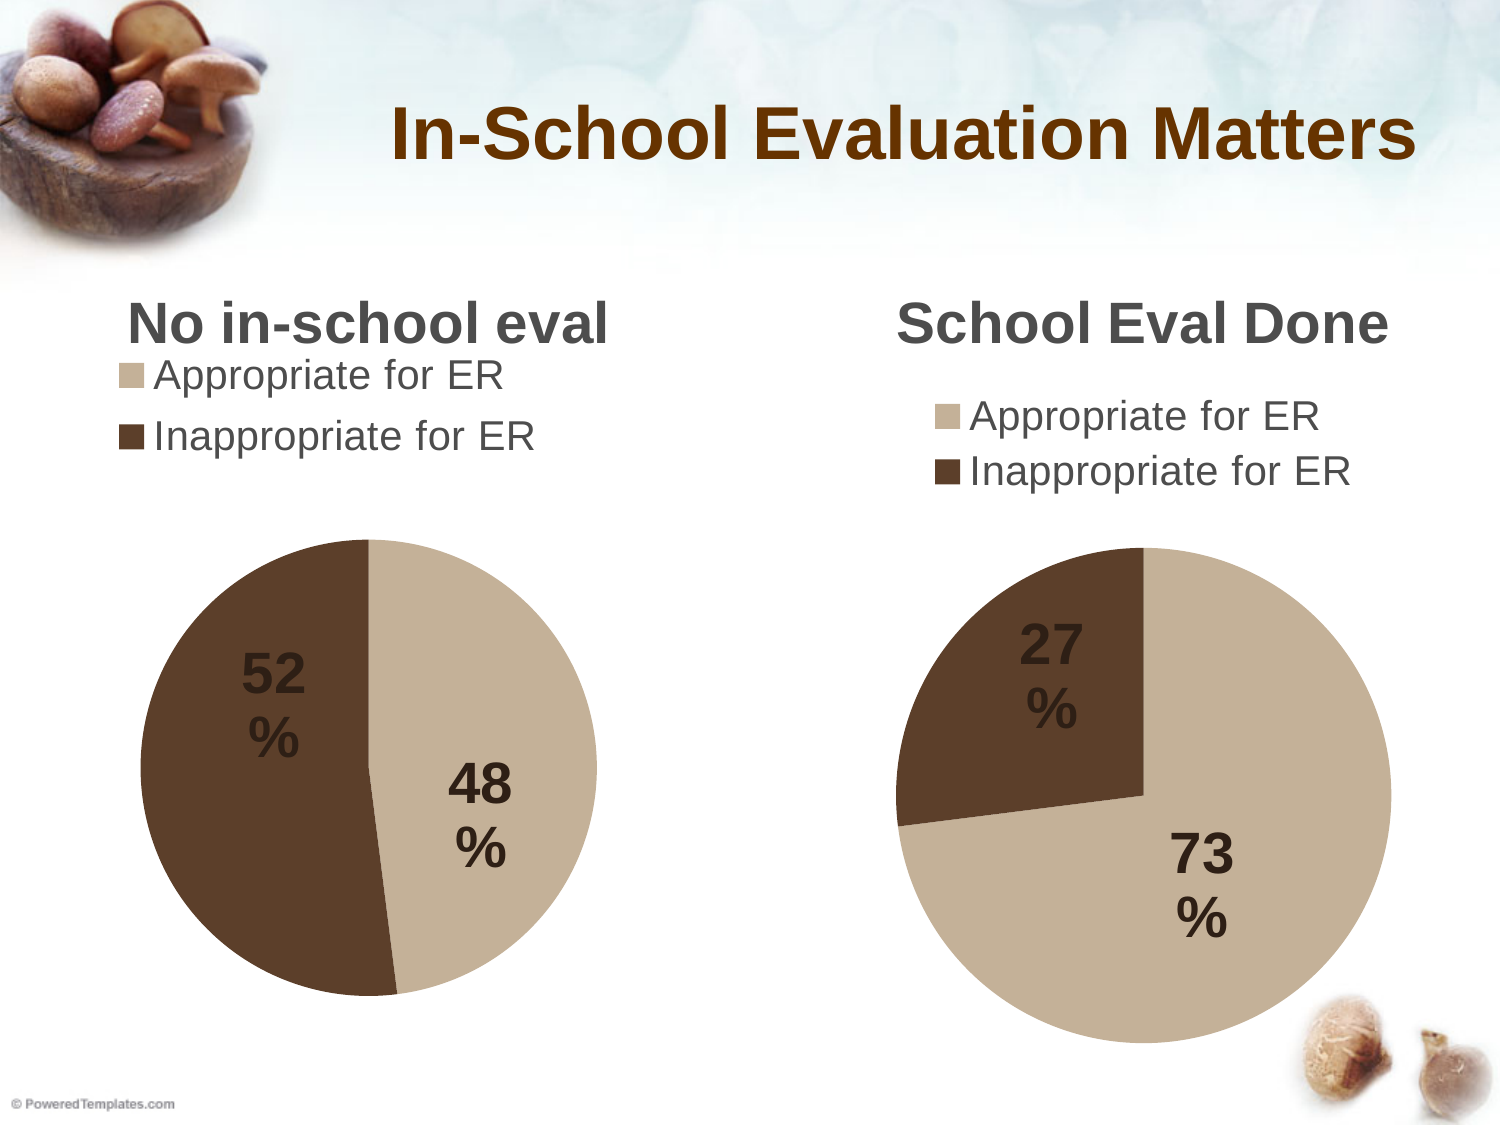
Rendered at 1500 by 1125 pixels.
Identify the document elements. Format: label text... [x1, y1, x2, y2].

title In-School Evaluation Matters [312, 87, 1435, 172]
picture [0, 0, 1500, 1125]
chart [787, 249, 1500, 1088]
chart [0, 249, 738, 1088]
